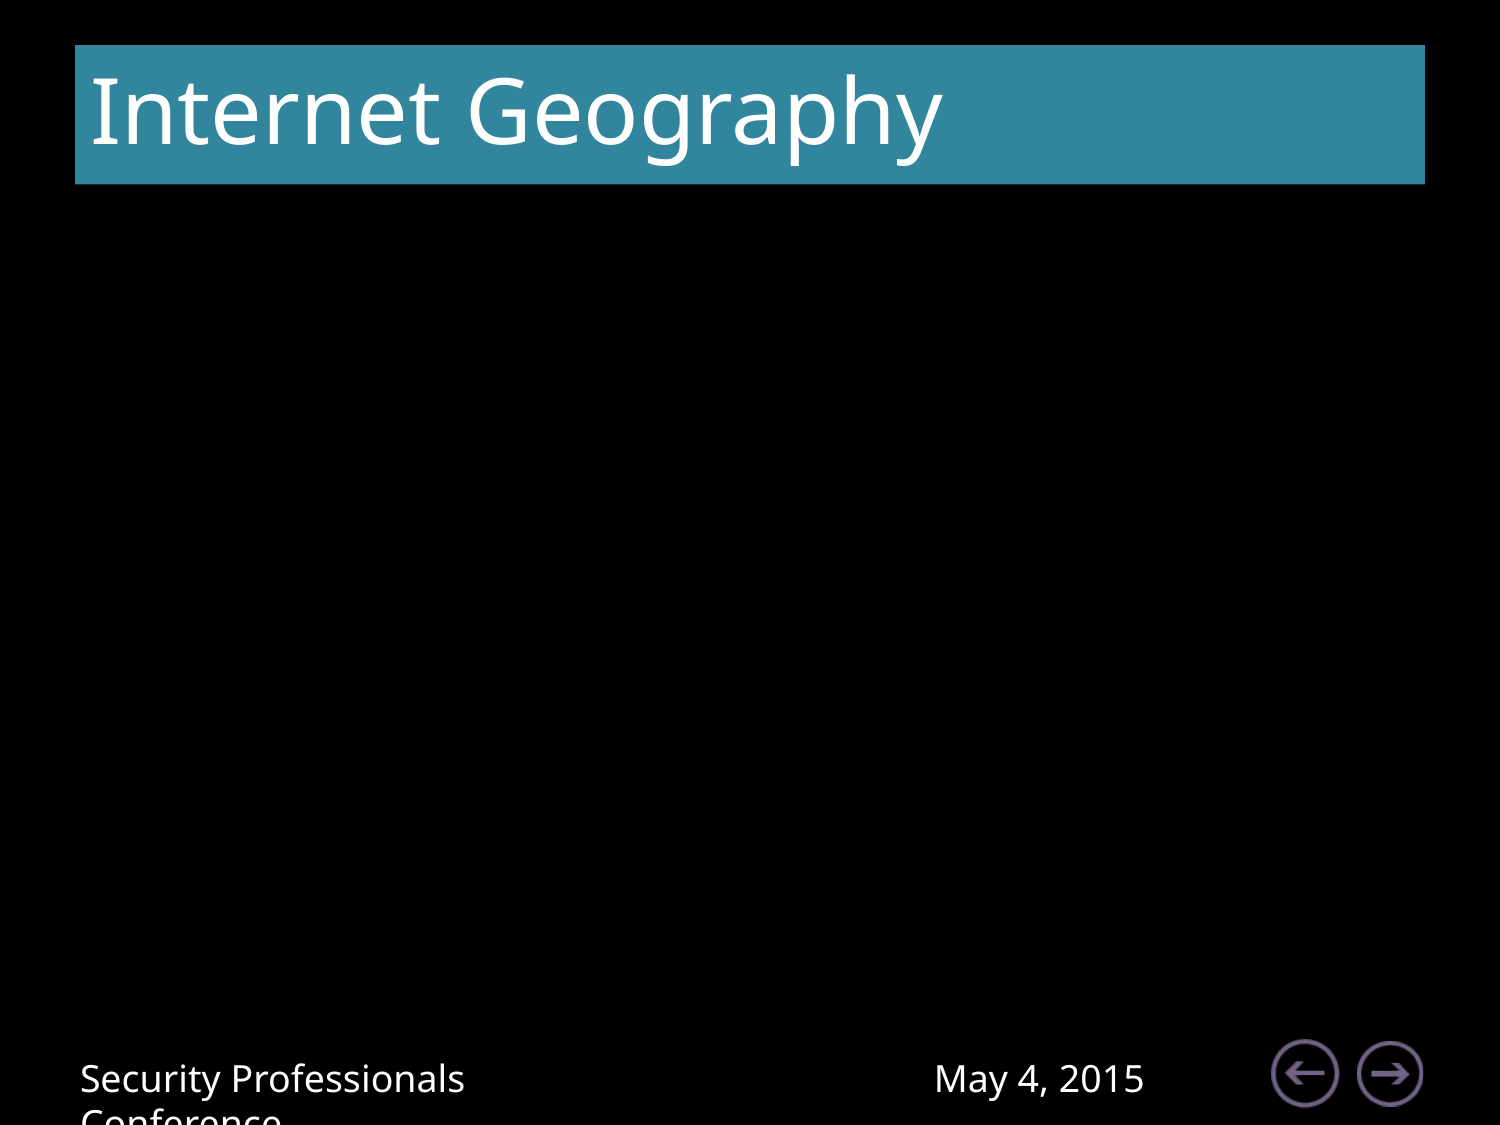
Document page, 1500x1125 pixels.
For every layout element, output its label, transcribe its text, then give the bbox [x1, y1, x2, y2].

title Internet Geography [75, 45, 1425, 185]
